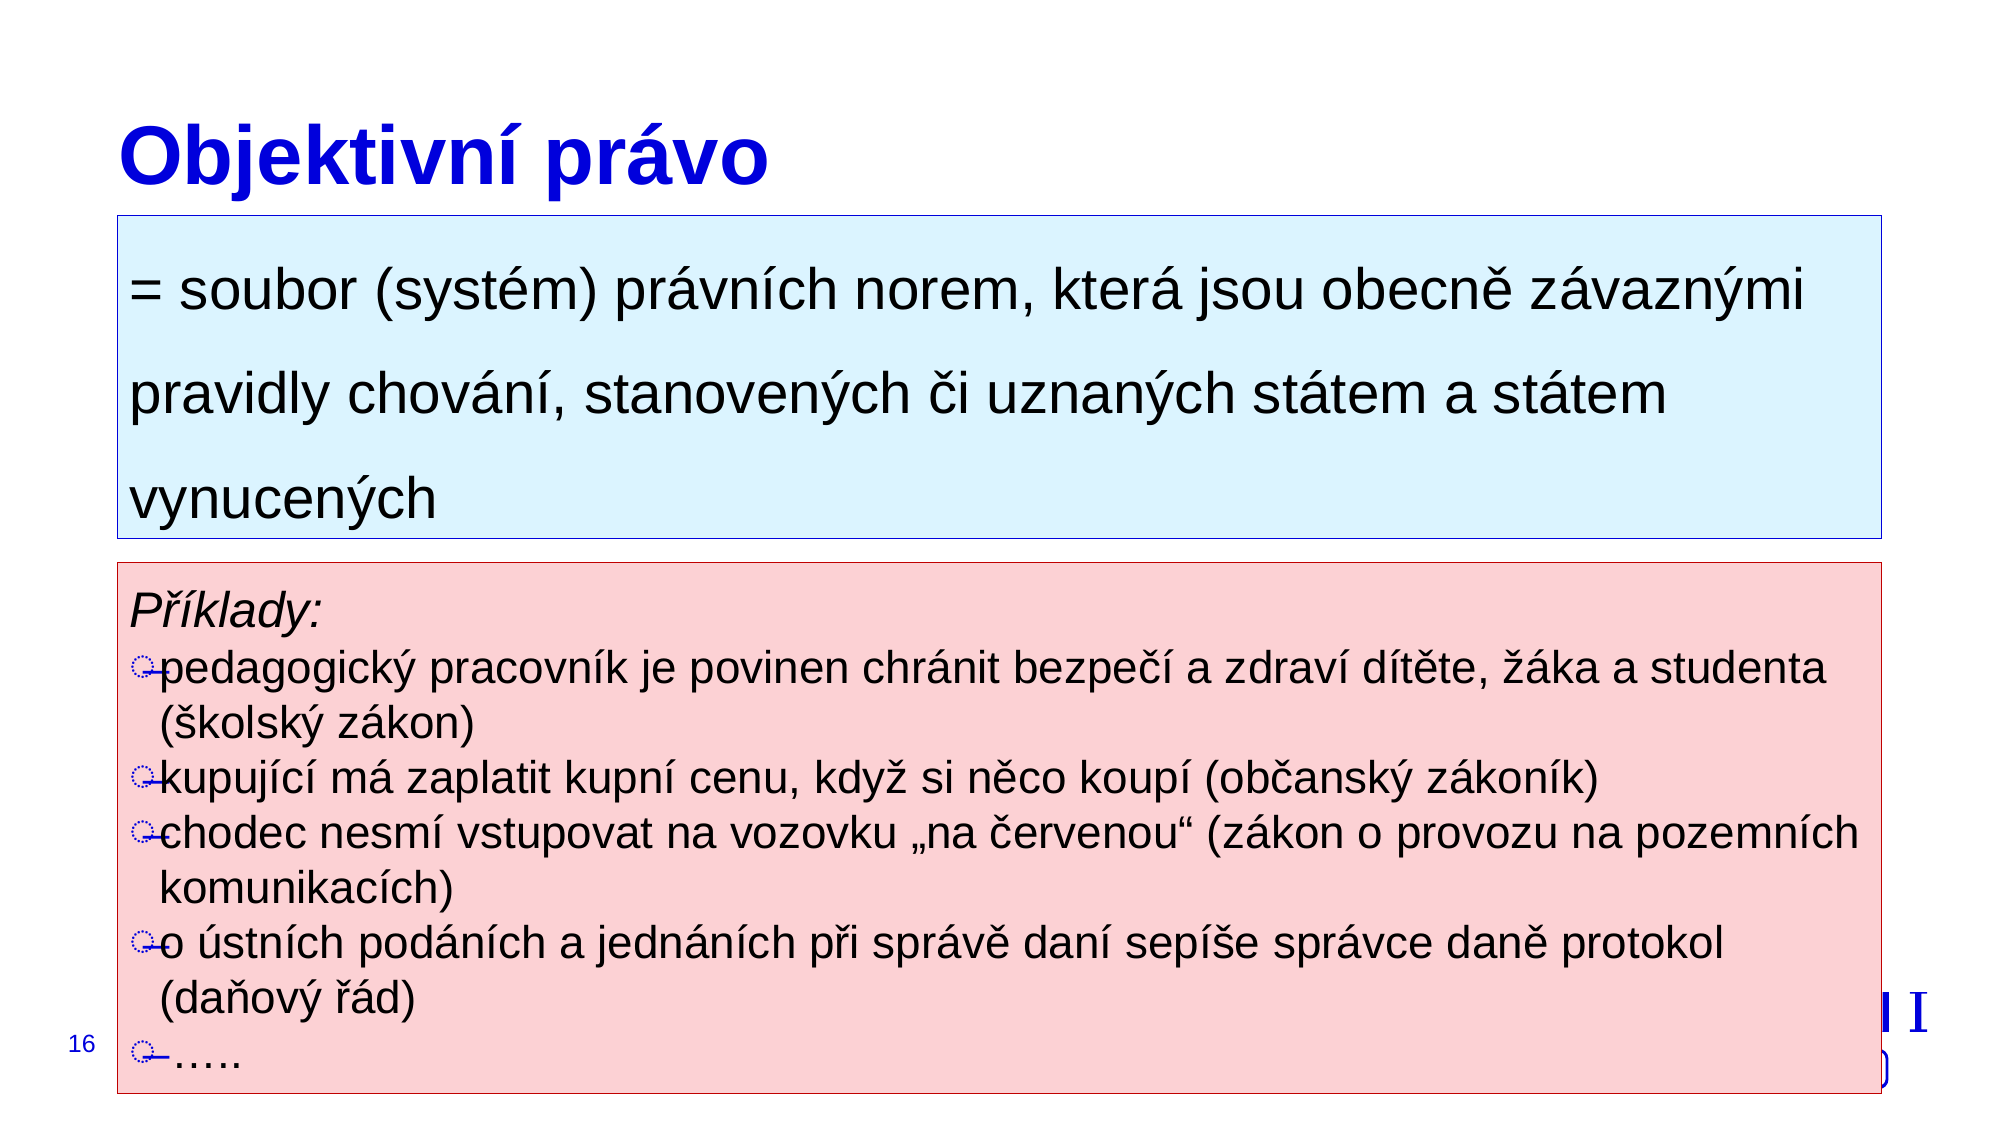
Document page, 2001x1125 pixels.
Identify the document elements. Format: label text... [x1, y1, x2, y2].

title Objektivní právo [118, 118, 1883, 193]
slide_number 16 [67, 1021, 110, 1063]
list = soubor (systém) právních norem, která jsou obecně závaznými pravidly chování, stanovených či uznaných státem a státem vynucených [117, 215, 1882, 539]
text_box Příklady: pedagogický pracovník je povinen chránit bezpečí a zdraví dítěte, žáka a studenta (školský zákon) kupující má zaplatit kupní cenu, když si něco koupí (občanský zákoník) chodec nesmí vstupovat na vozovku „na červenou“ (zákon o provozu na pozemních komunikacích) o ústních podáních a jednáních při správě daní sepíše správce daně protokol (daňový řád) ….. [117, 562, 1882, 1094]
